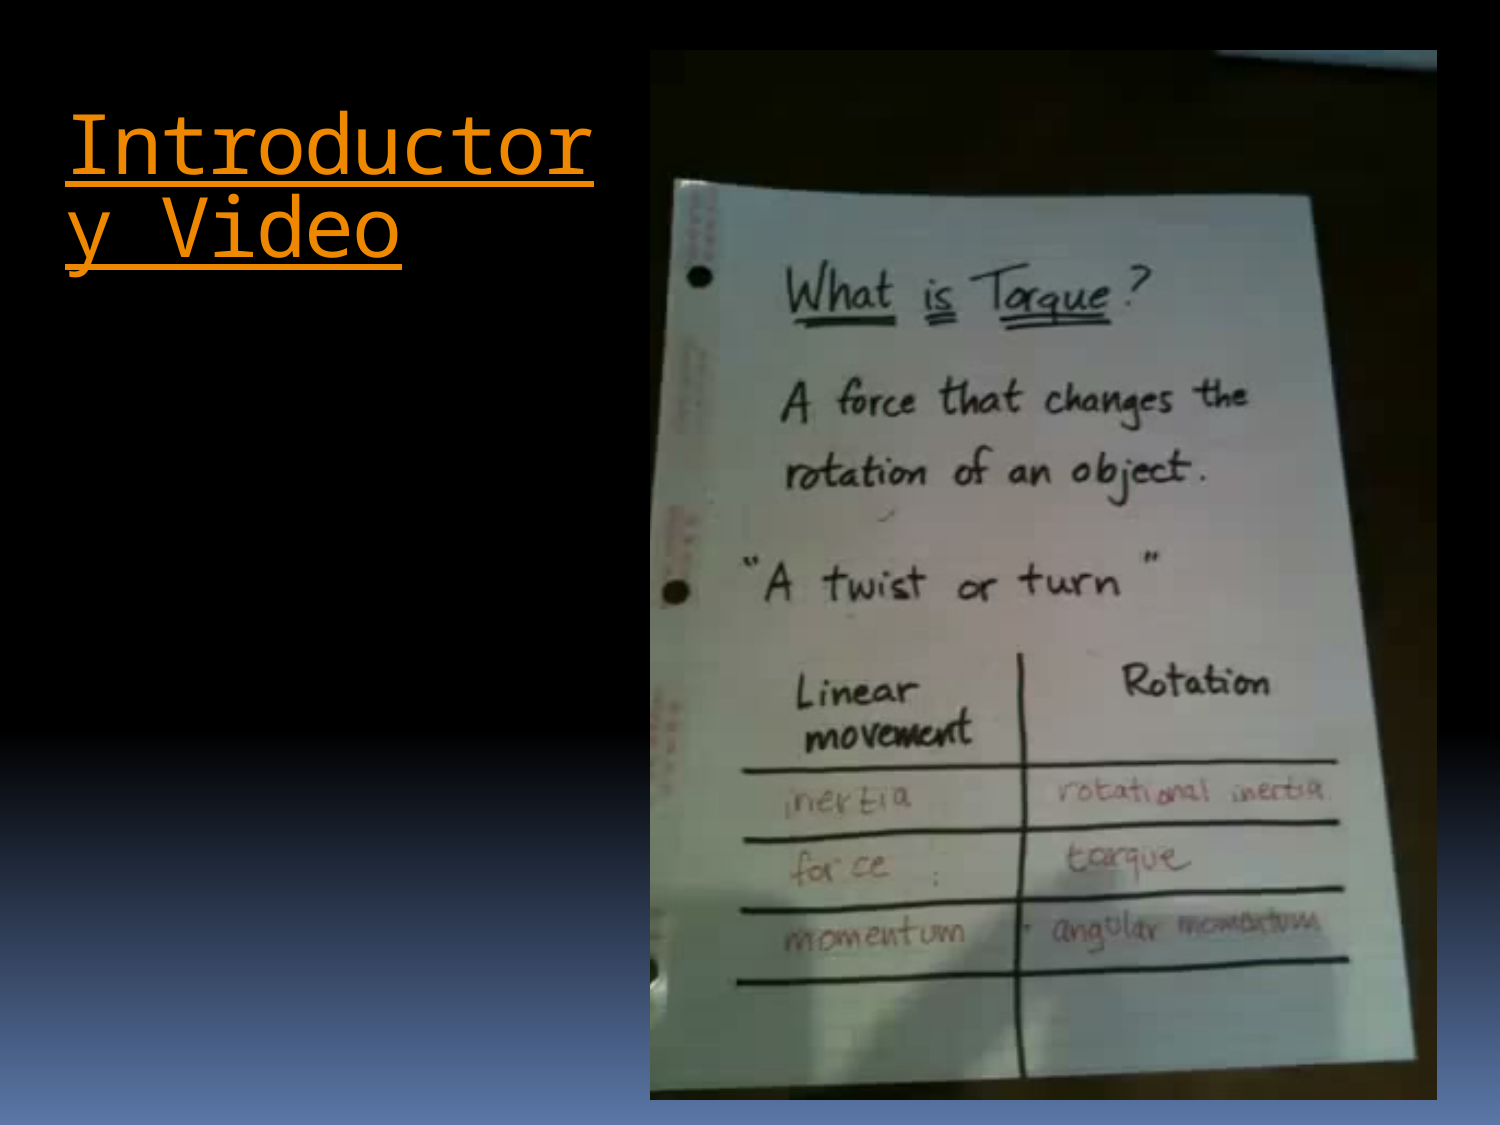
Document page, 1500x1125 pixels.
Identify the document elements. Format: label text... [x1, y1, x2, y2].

title Introductory Video [50, 83, 613, 234]
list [649, 49, 1438, 1101]
